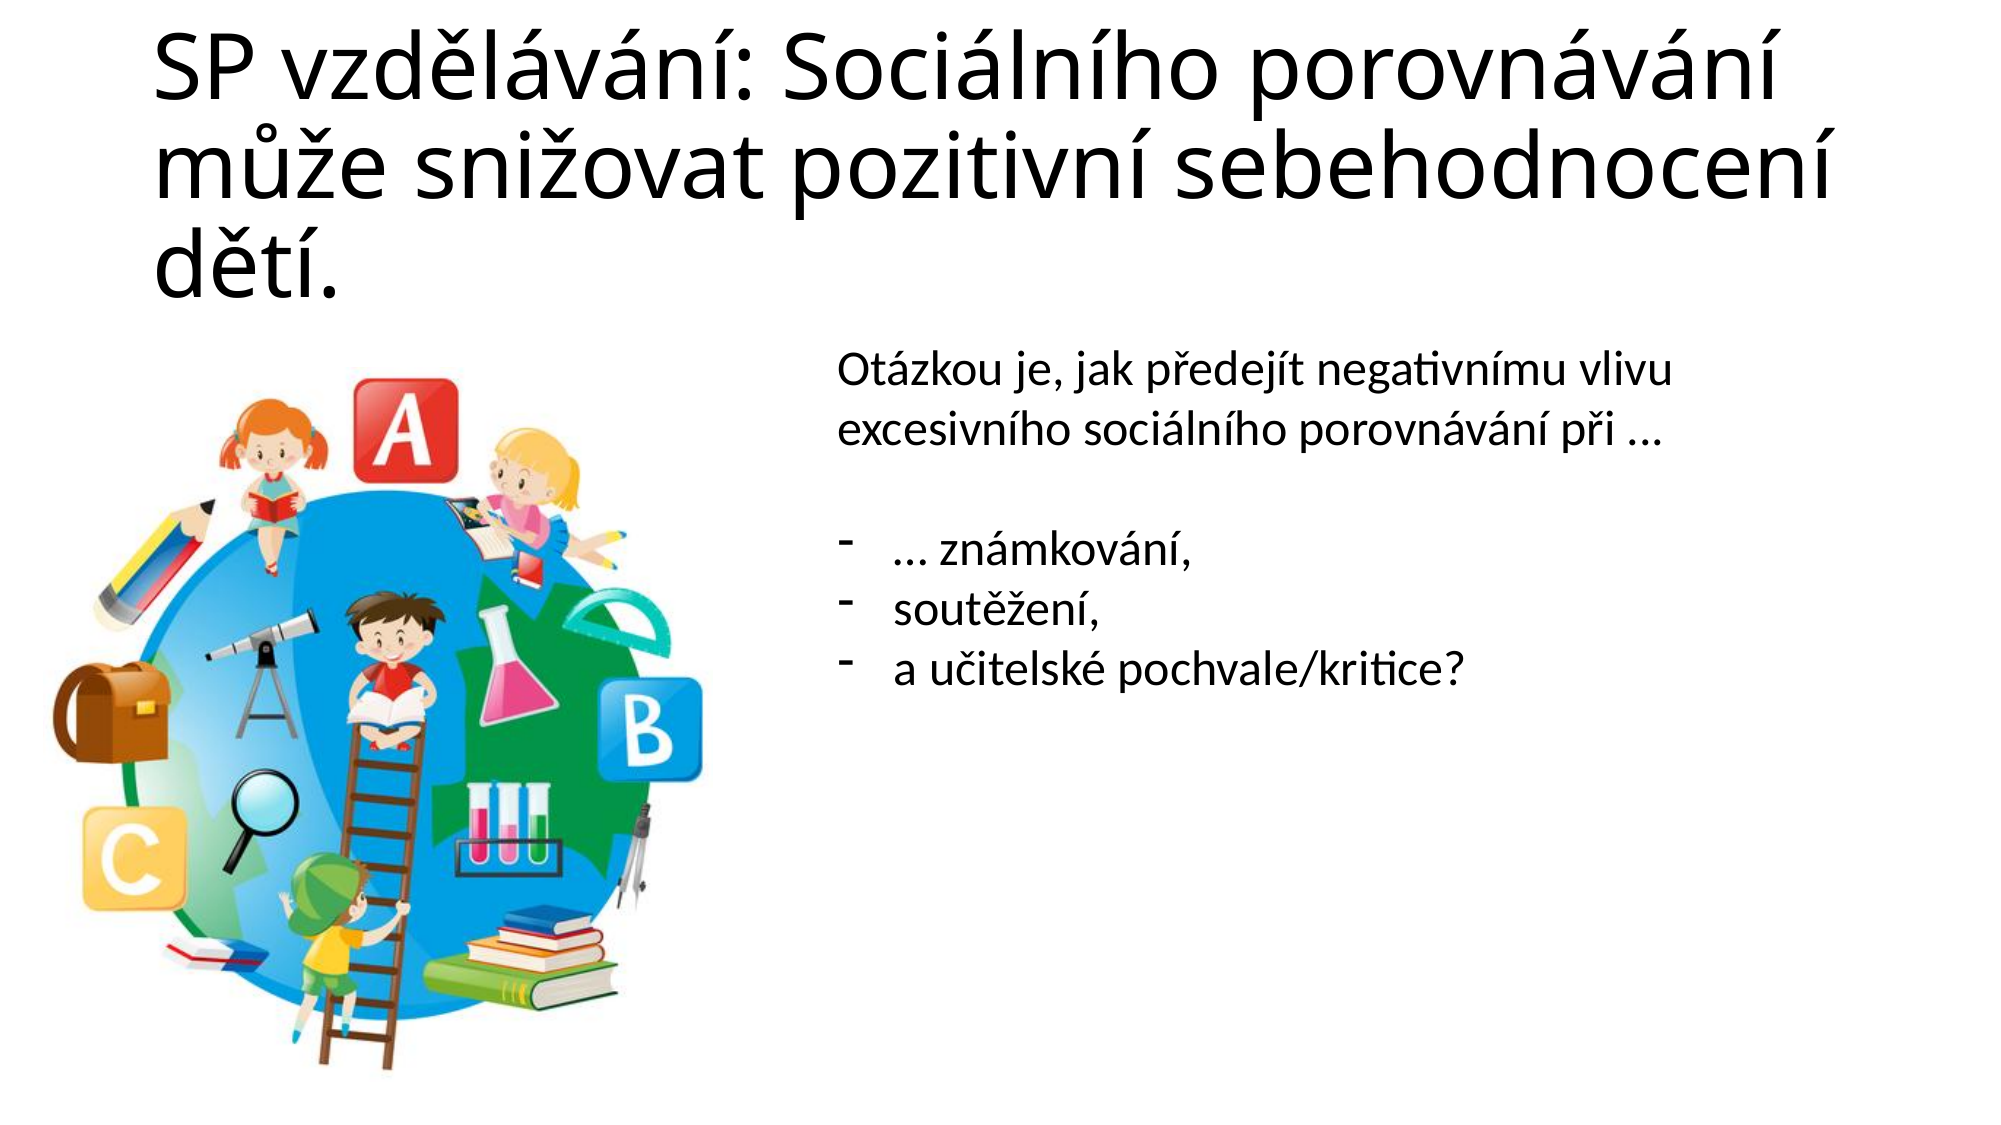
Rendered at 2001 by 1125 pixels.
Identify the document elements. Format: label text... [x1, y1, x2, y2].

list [43, 367, 713, 1082]
title SP vzdělávání: Sociálního porovnávání může snižovat pozitivní sebehodnocení dětí. [137, 59, 1863, 278]
text_box Otázkou je, jak předejít negativnímu vlivu excesivního sociálního porovnávání při ... … známkování, soutěžení, a učitelské pochvale/kritice? [822, 327, 1842, 883]
